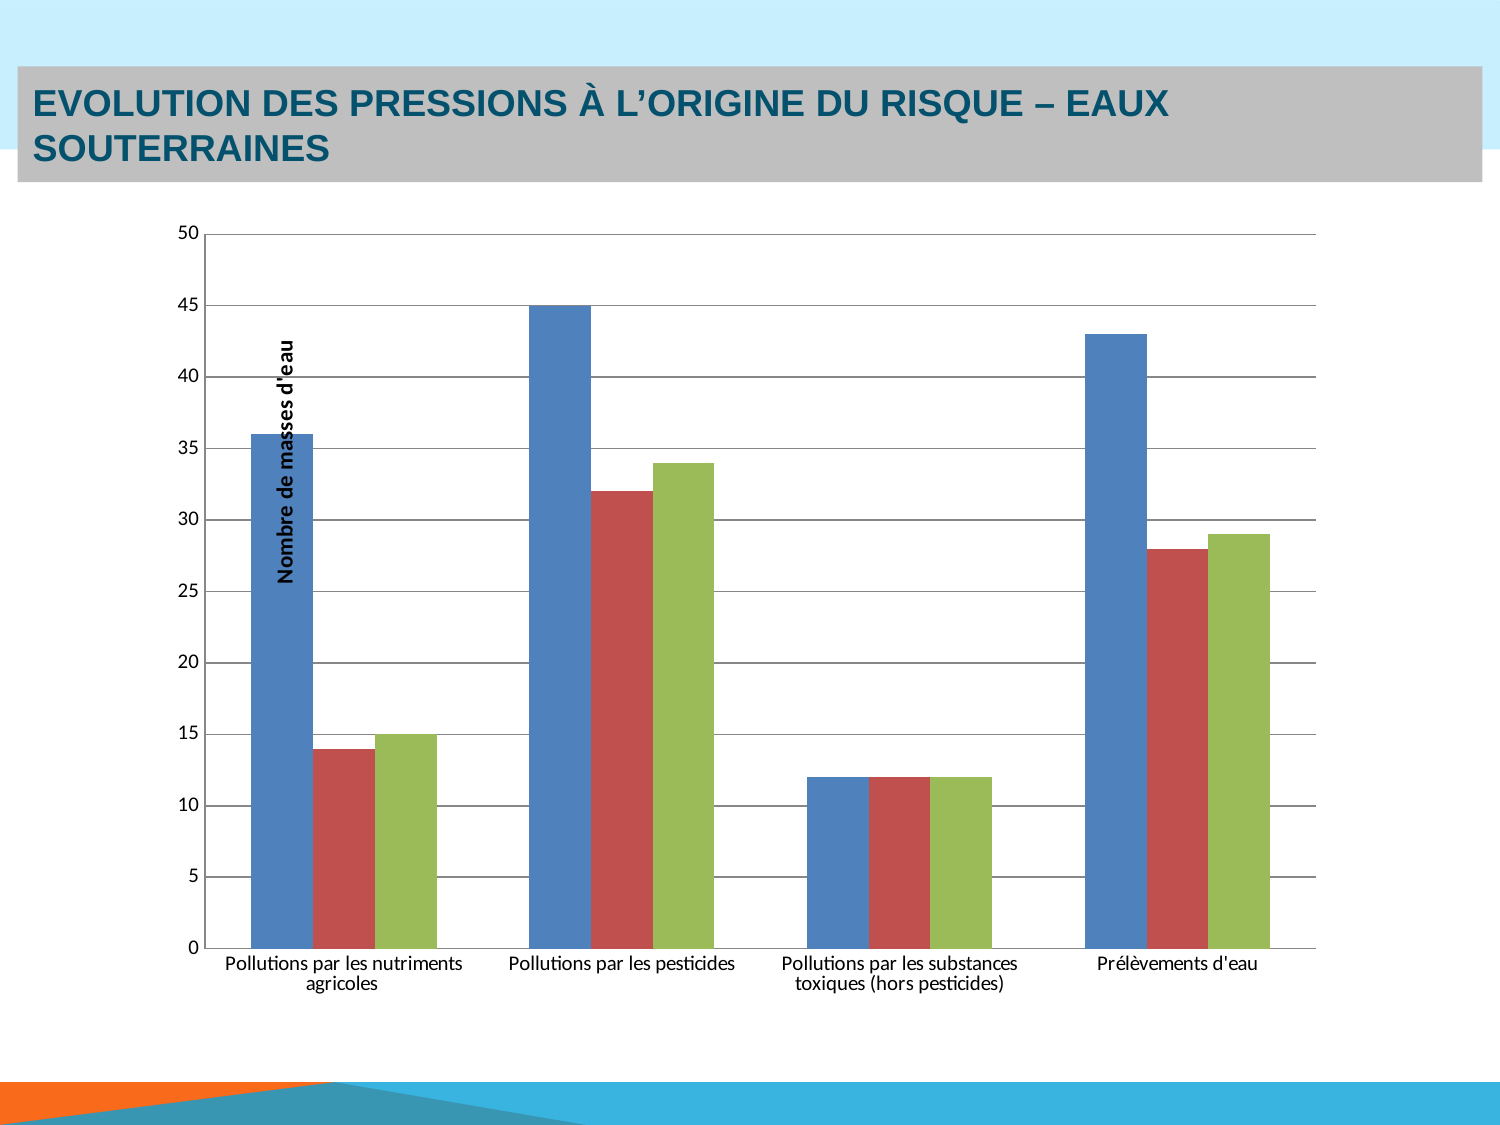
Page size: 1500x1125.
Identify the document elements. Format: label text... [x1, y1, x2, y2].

chart [88, 207, 1342, 1012]
text_box [0, 0, 1500, 152]
title Evolution des pressions à l’origine du risque – eAUX SOUTERRAINES [17, 66, 1483, 183]
